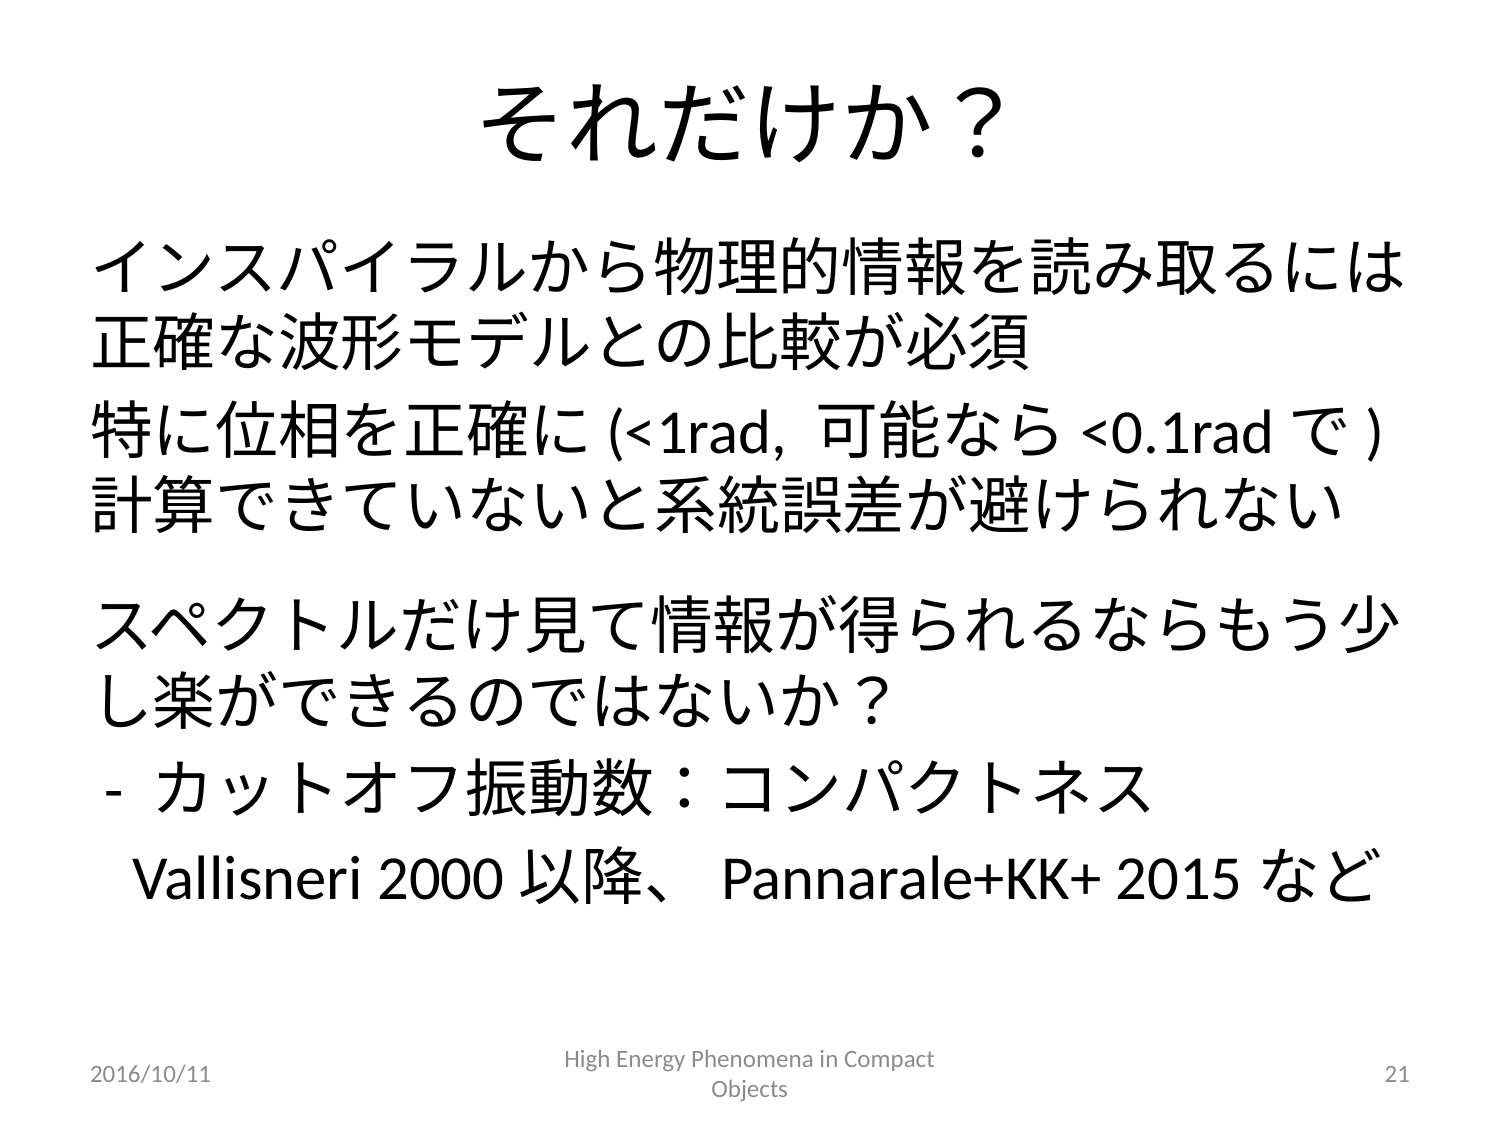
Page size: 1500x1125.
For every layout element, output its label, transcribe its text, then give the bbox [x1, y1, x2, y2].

footer High Energy Phenomena in Compact Objects [512, 1042, 988, 1103]
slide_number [75, 1042, 425, 1103]
slide_number 21 [1074, 1042, 1425, 1103]
list インスパイラルから物理的情報を読み取るには正確な波形モデルとの比較が必須 特に位相を正確に(<1rad, 可能なら<0.1radで)計算できていないと系統誤差が避けられない スペクトルだけ見て情報が得られるならもう少し楽ができるのではないか？ - カットオフ振動数：コンパクトネス Vallisneri 2000以降、Pannarale+KK+ 2015など [75, 219, 1425, 1024]
title それだけか？ [75, 45, 1425, 197]
